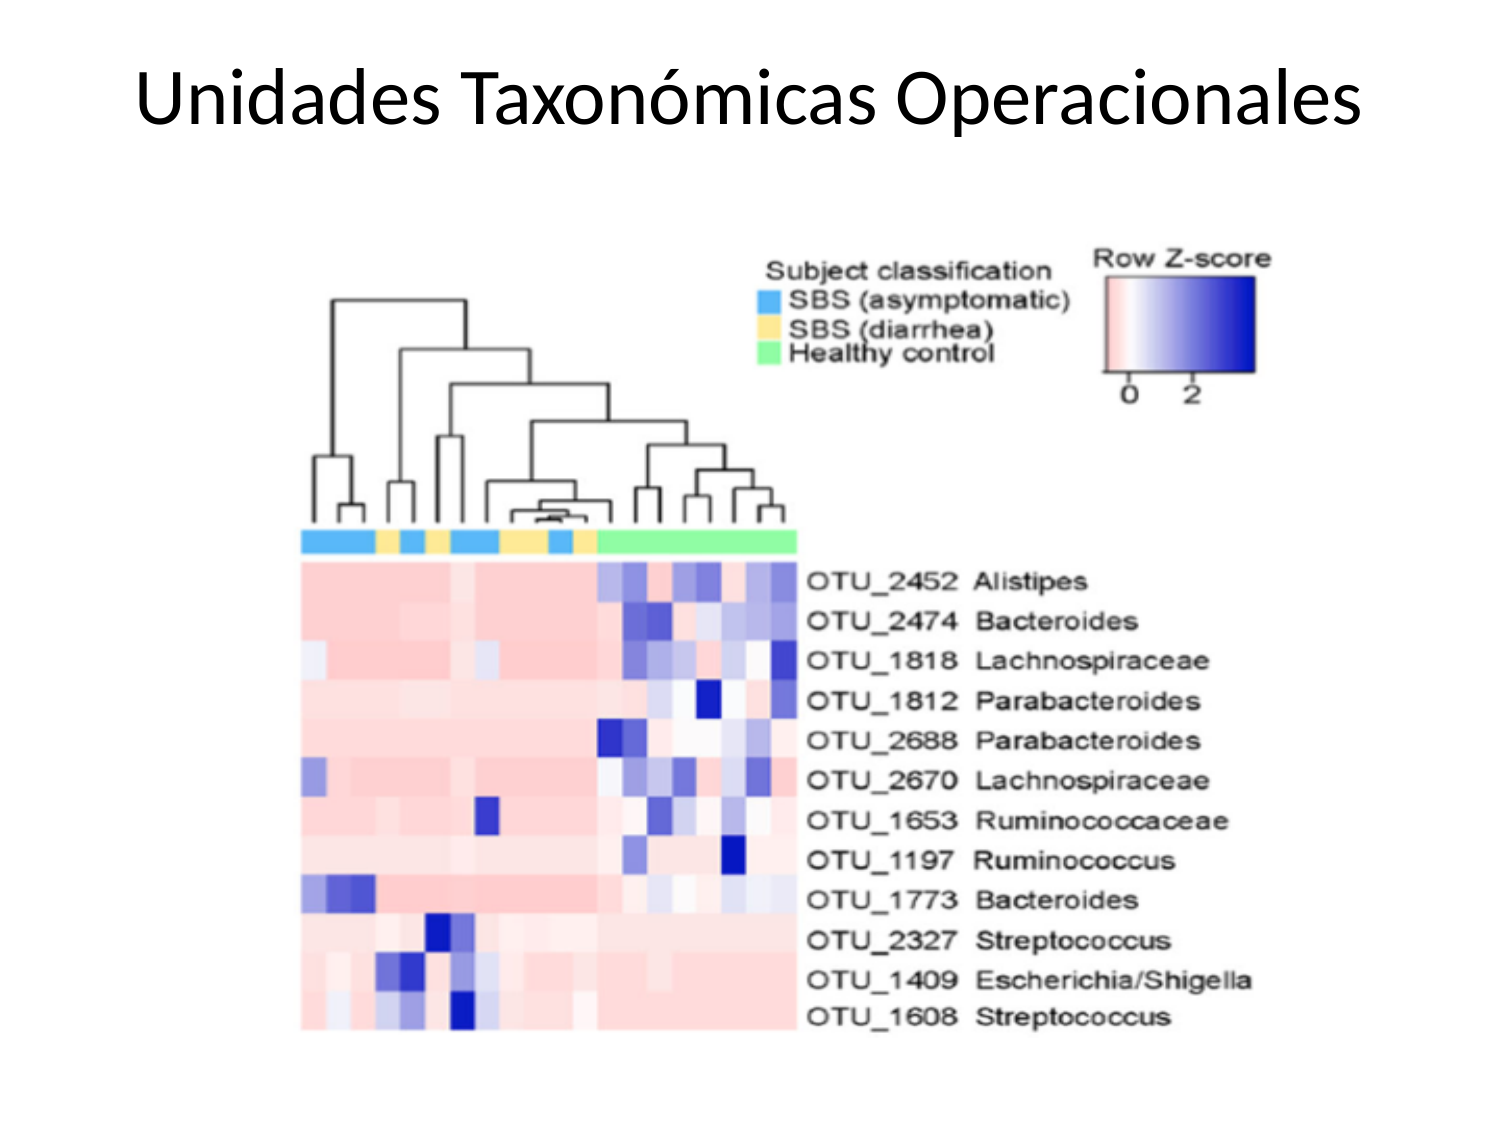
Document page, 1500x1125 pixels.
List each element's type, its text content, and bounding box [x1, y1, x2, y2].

title Unidades Taxonómicas Operacionales [75, 0, 1425, 187]
picture [196, 232, 1337, 1049]
